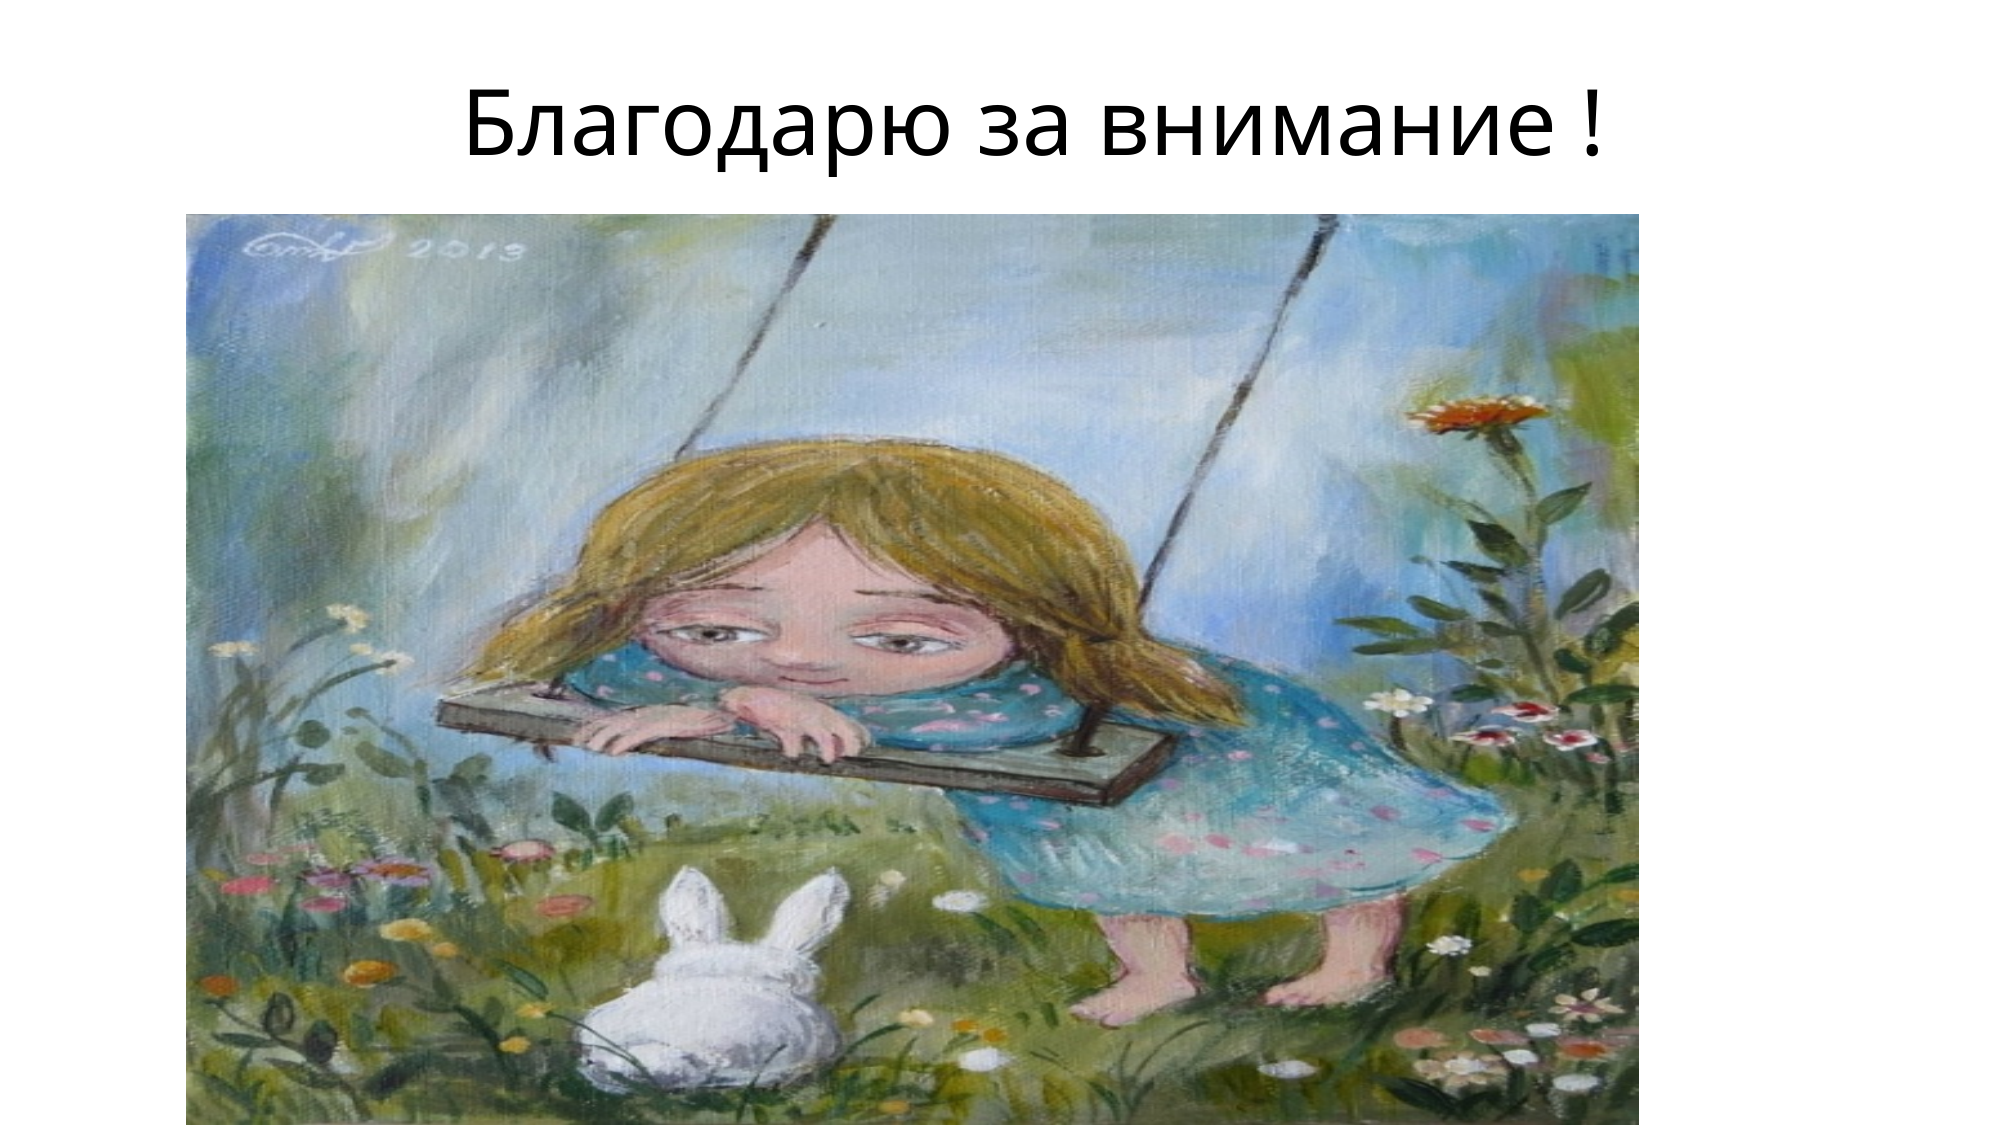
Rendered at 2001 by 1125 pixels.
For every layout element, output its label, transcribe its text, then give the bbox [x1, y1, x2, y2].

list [186, 214, 1639, 1125]
title Благодарю за внимание ! [137, 59, 1817, 192]
